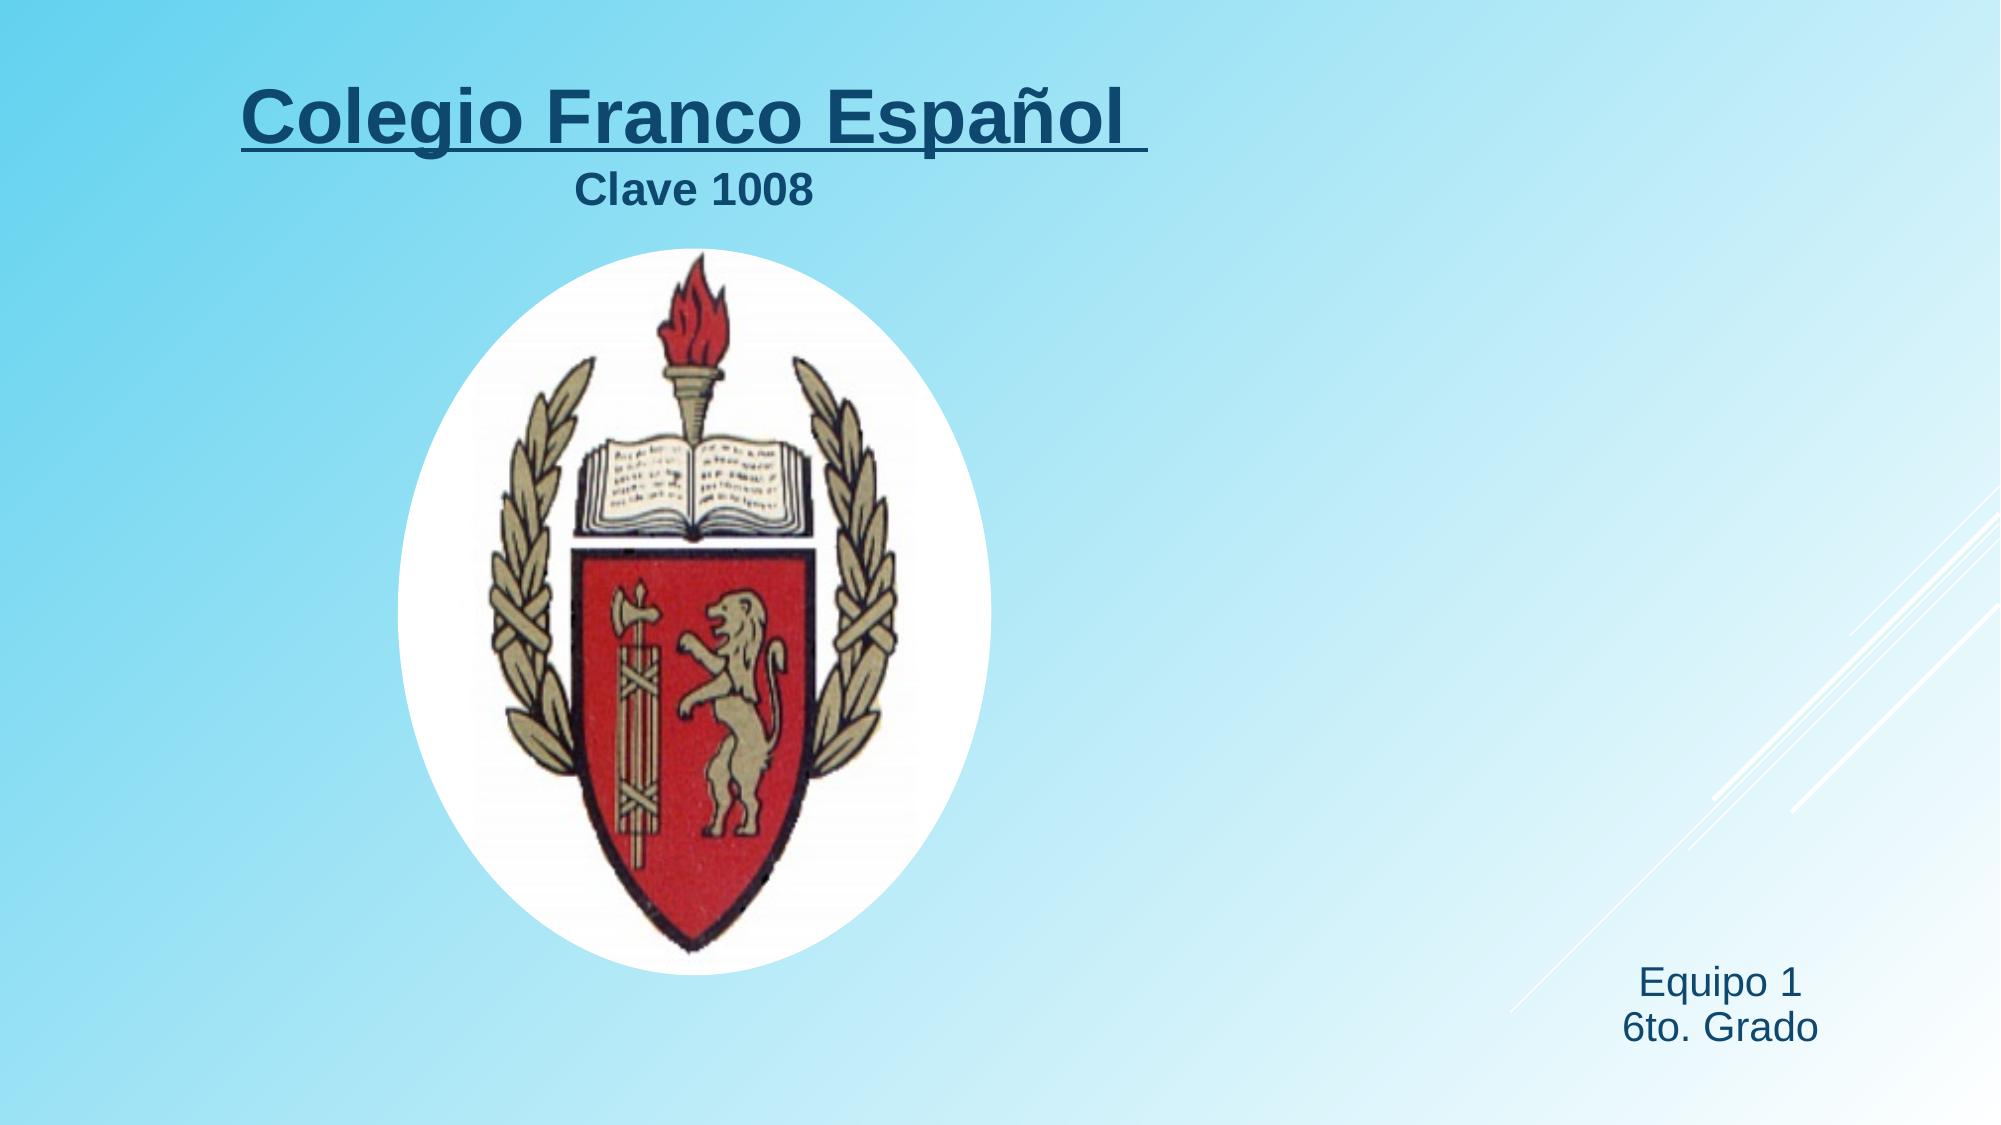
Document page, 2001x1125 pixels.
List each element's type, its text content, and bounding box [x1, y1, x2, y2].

list Colegio Franco Español Clave 1008 [0, 58, 1526, 223]
picture [397, 248, 992, 976]
text_box Equipo 1 6to. Grado [1384, 952, 2000, 1125]
